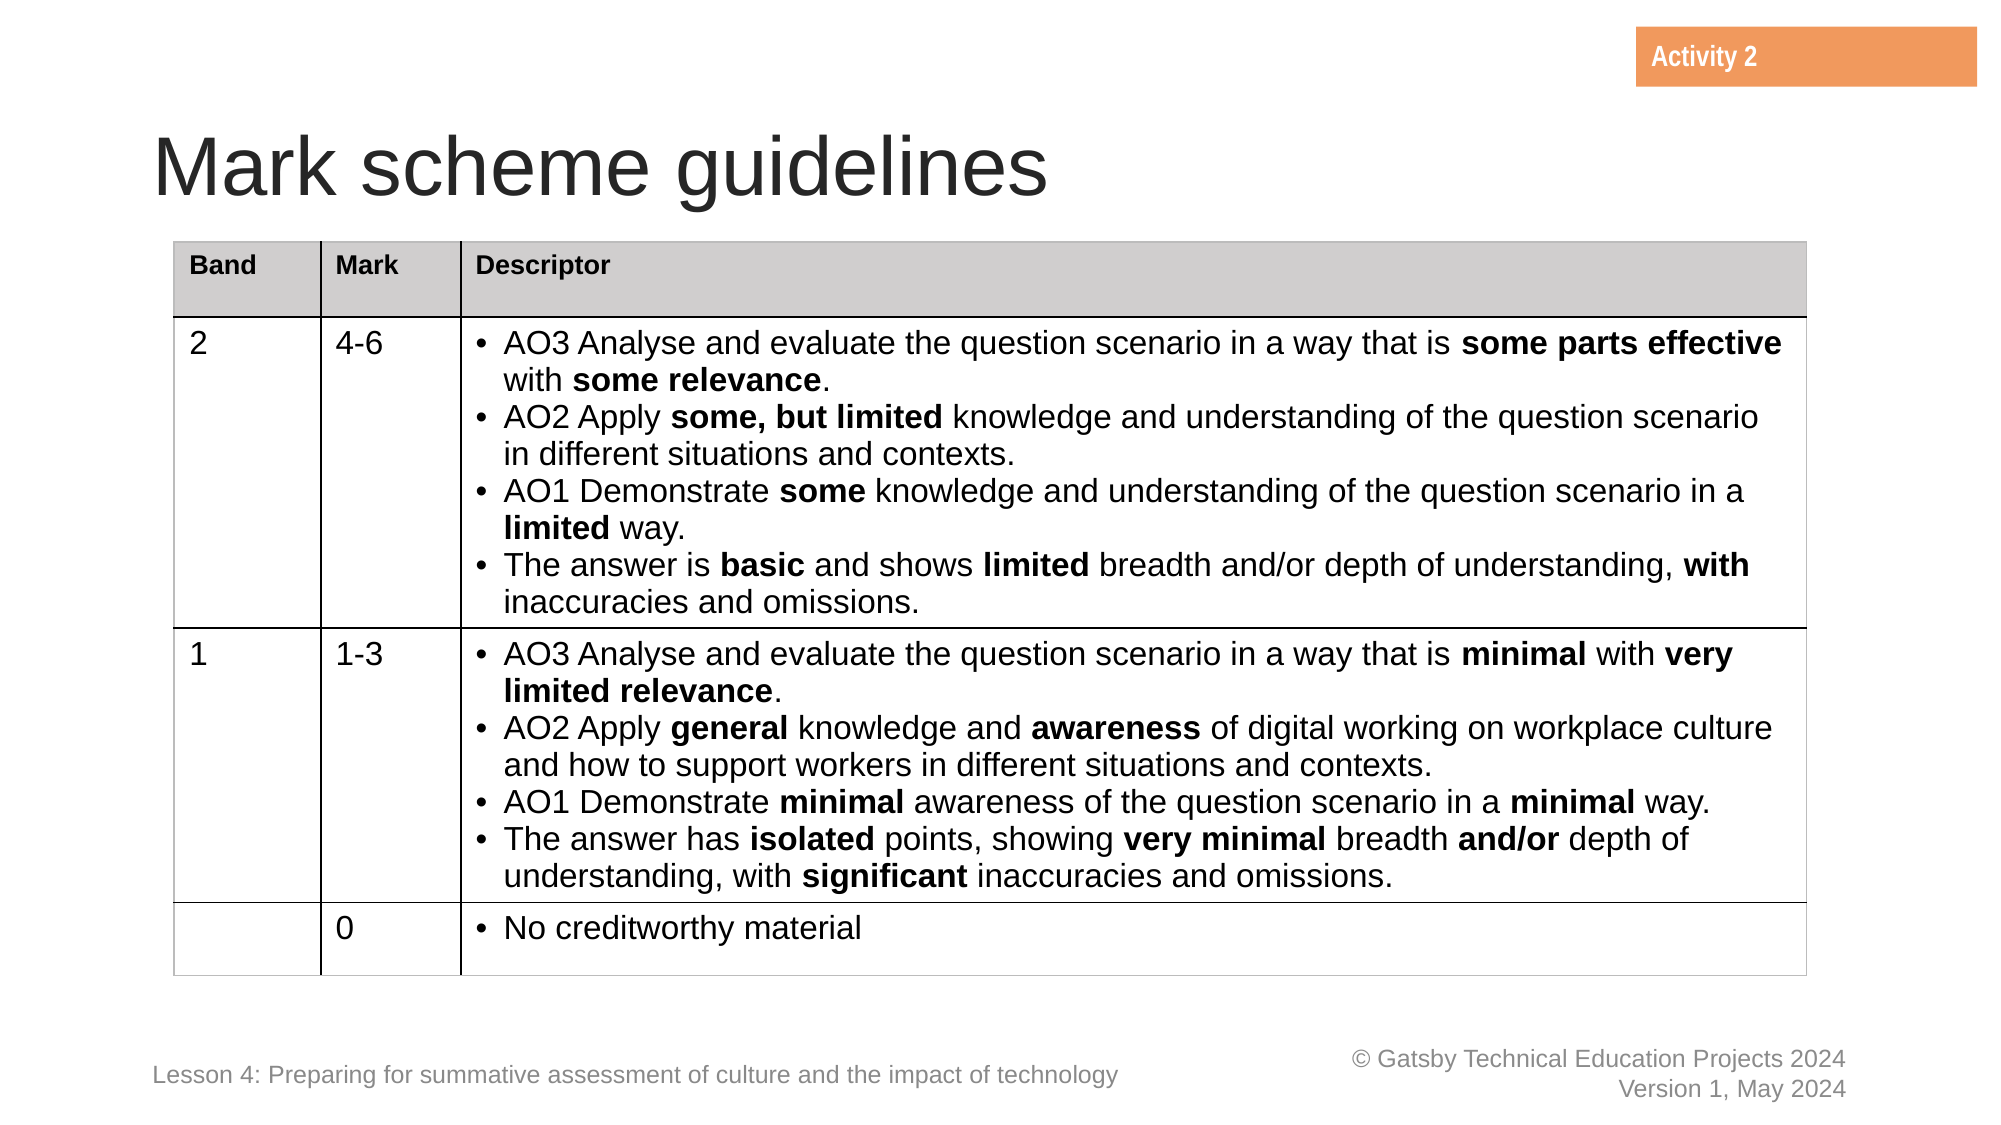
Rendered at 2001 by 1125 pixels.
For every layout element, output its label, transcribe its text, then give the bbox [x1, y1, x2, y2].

table_cell AO3 Analyse and evaluate the question scenario in a way that is some parts effective with some relevance. AO2 Apply some, but limited knowledge and understanding of the question scenario in different situations and contexts. AO1 Demonstrate some knowledge and understanding of the question scenario in a limited way. The answer is basic and shows limited breadth and/or depth of understanding, with inaccuracies and omissions. [462, 318, 1806, 627]
table_header Band [175, 243, 320, 316]
table_cell 4-6 [322, 318, 460, 627]
table_cell No creditworthy material [462, 903, 1806, 975]
title Mark scheme guidelines [137, 59, 1863, 278]
table_cell 1 [175, 629, 320, 902]
table_cell AO3 Analyse and evaluate the question scenario in a way that is minimal with very limited relevance. AO2 Apply general knowledge and awareness of digital working on workplace culture and how to support workers in different situations and contexts. AO1 Demonstrate minimal awareness of the question scenario in a minimal way. The answer has isolated points, showing very minimal breadth and/or depth of understanding, with significant inaccuracies and omissions. [462, 629, 1806, 902]
list Lesson 4: Preparing for summative assessment of culture and the impact of technology [137, 1042, 1614, 1103]
list Activity 2 [1636, 26, 1978, 87]
table_cell 0 [322, 903, 460, 975]
table_cell 2 [175, 318, 320, 627]
table_header Mark [322, 243, 460, 316]
table_header Descriptor [462, 243, 1806, 316]
table_cell [175, 903, 320, 975]
table_cell 1-3 [322, 629, 460, 902]
